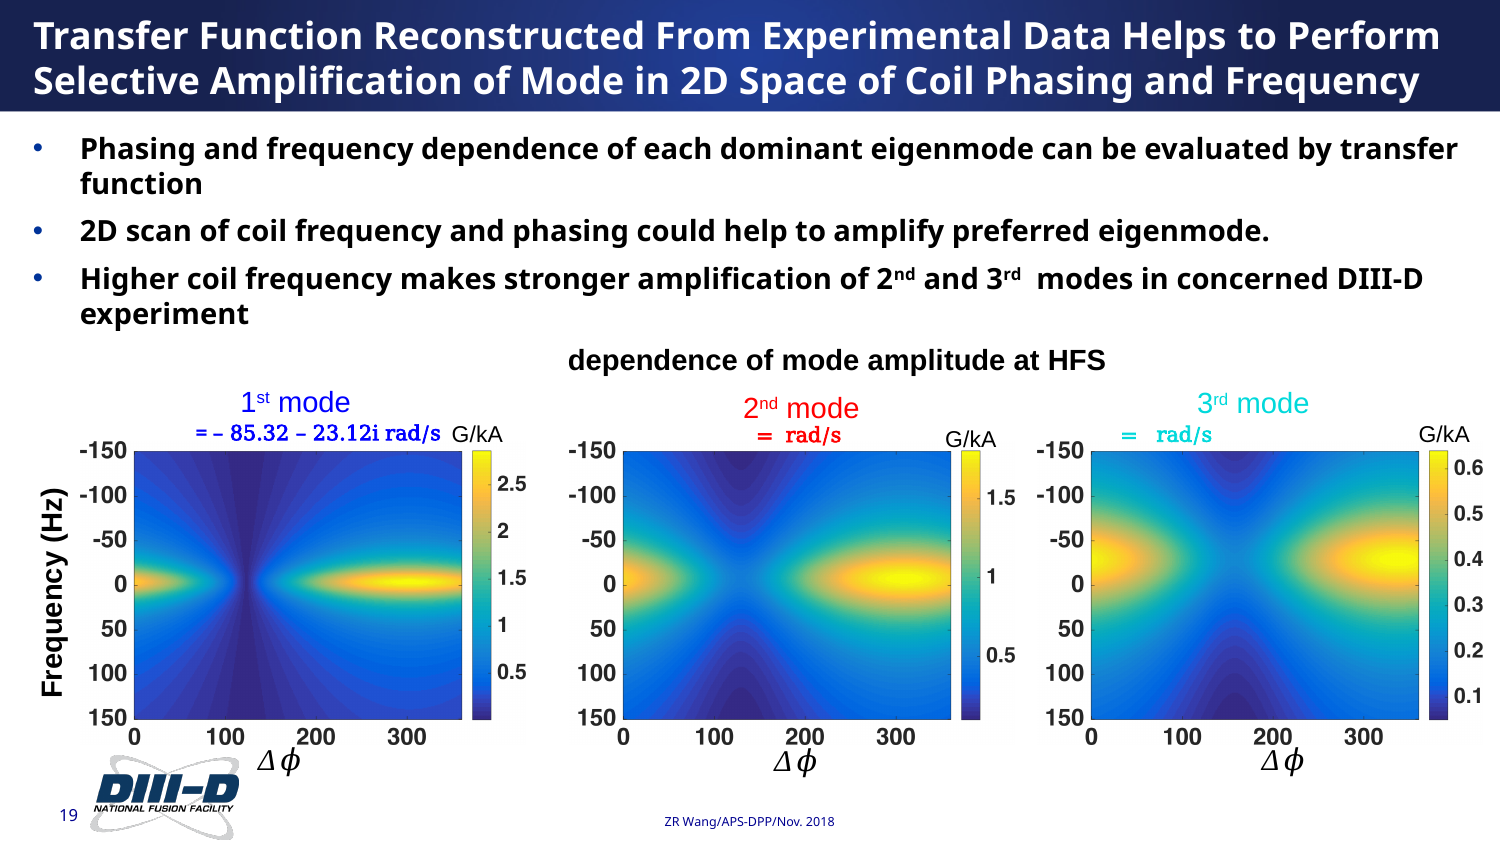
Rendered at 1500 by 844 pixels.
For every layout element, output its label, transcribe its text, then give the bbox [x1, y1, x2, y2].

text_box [569, 416, 1016, 745]
title Transfer Function Reconstructed From Experimental Data Helps to Perform Selective Amplification of Mode in 2D Space of Coil Phasing and Frequency [18, 26, 1473, 88]
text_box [79, 412, 526, 745]
picture [0, 0, 1500, 844]
text_box 1st mode [225, 375, 367, 410]
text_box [1037, 412, 1486, 745]
text_box Phasing and frequency dependence of each dominant eigenmode can be evaluated by transfer function 2D scan of coil frequency and phasing could help to amplify preferred eigenmode. Higher coil frequency makes stronger amplification of 2nd and 3rd modes in concerned DIII-D experiment [18, 122, 1497, 338]
text_box 3rd mode [1182, 377, 1325, 410]
text_box 2nd mode [728, 381, 875, 415]
text_box Frequency (Hz) [25, 472, 74, 714]
